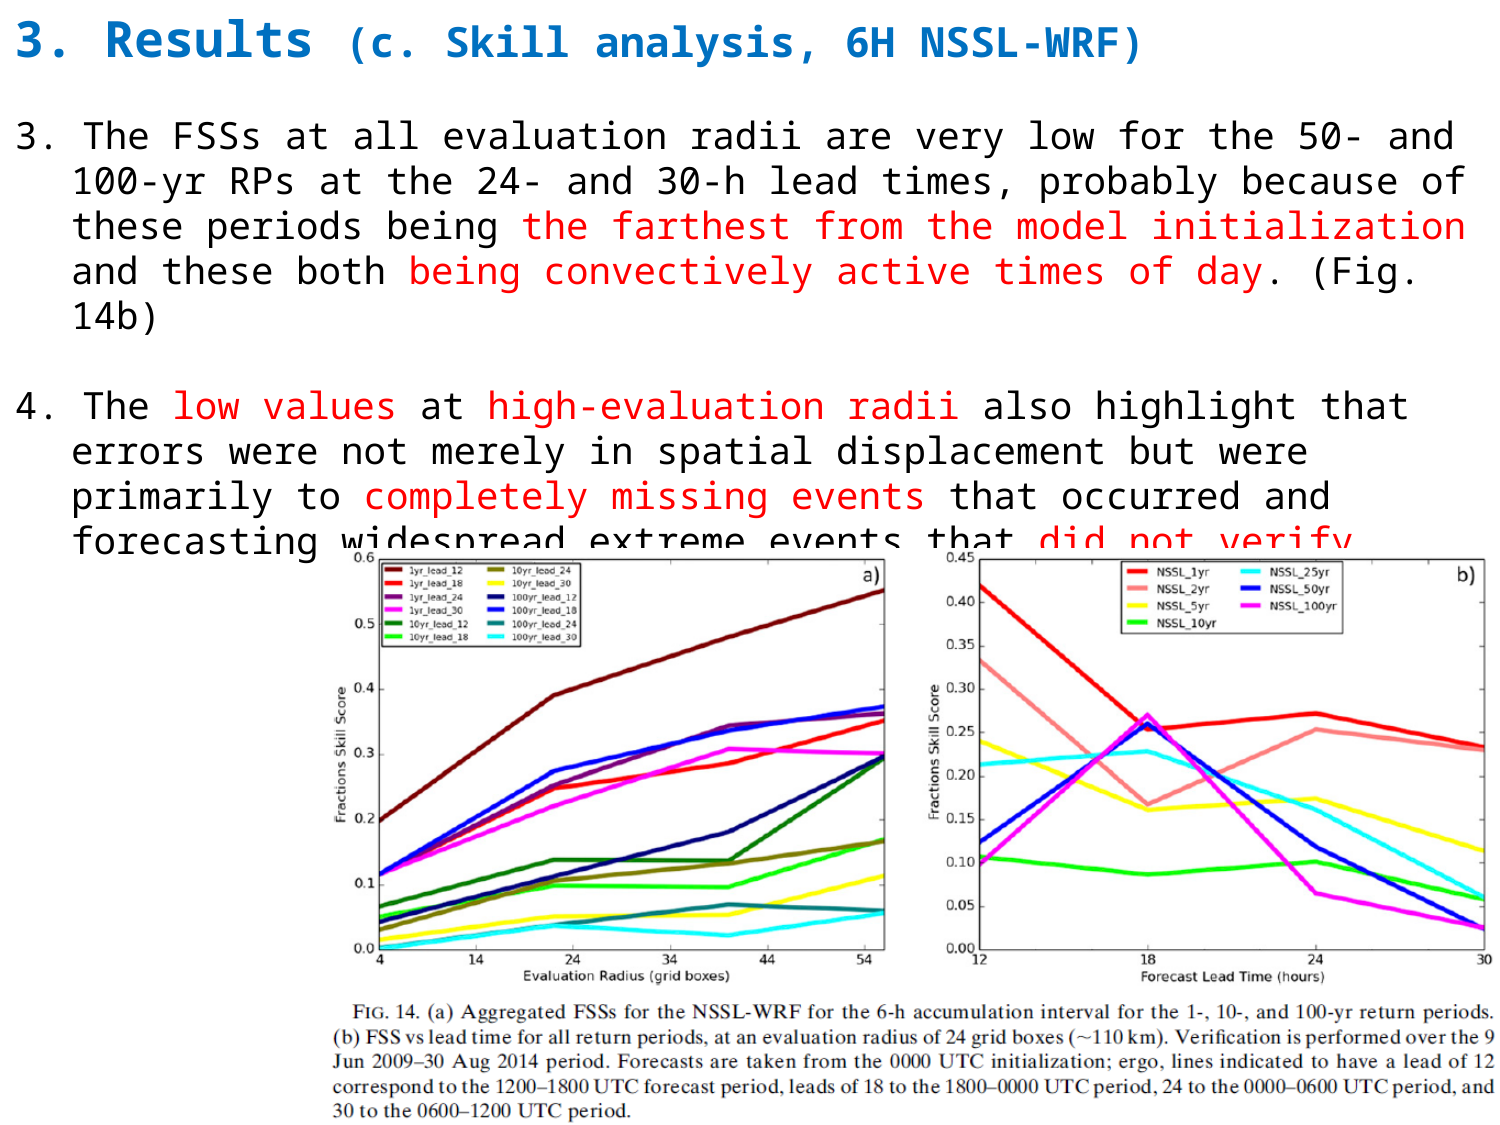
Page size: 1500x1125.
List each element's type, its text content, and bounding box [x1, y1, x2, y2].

text_box 3. Results (c. Skill analysis, 6H NSSL-WRF) 3. The FSSs at all evaluation radii are very low for the 50- and 100-yr RPs at the 24- and 30-h lead times, probably because of these periods being the farthest from the model initialization and these both being convectively active times of day. (Fig. 14b) 4. The low values at high-evaluation radii also highlight that errors were not merely in spatial displacement but were primarily to completely missing events that occurred and forecasting widespread extreme events that did not verify. [0, 0, 1500, 615]
picture [324, 548, 1500, 1125]
